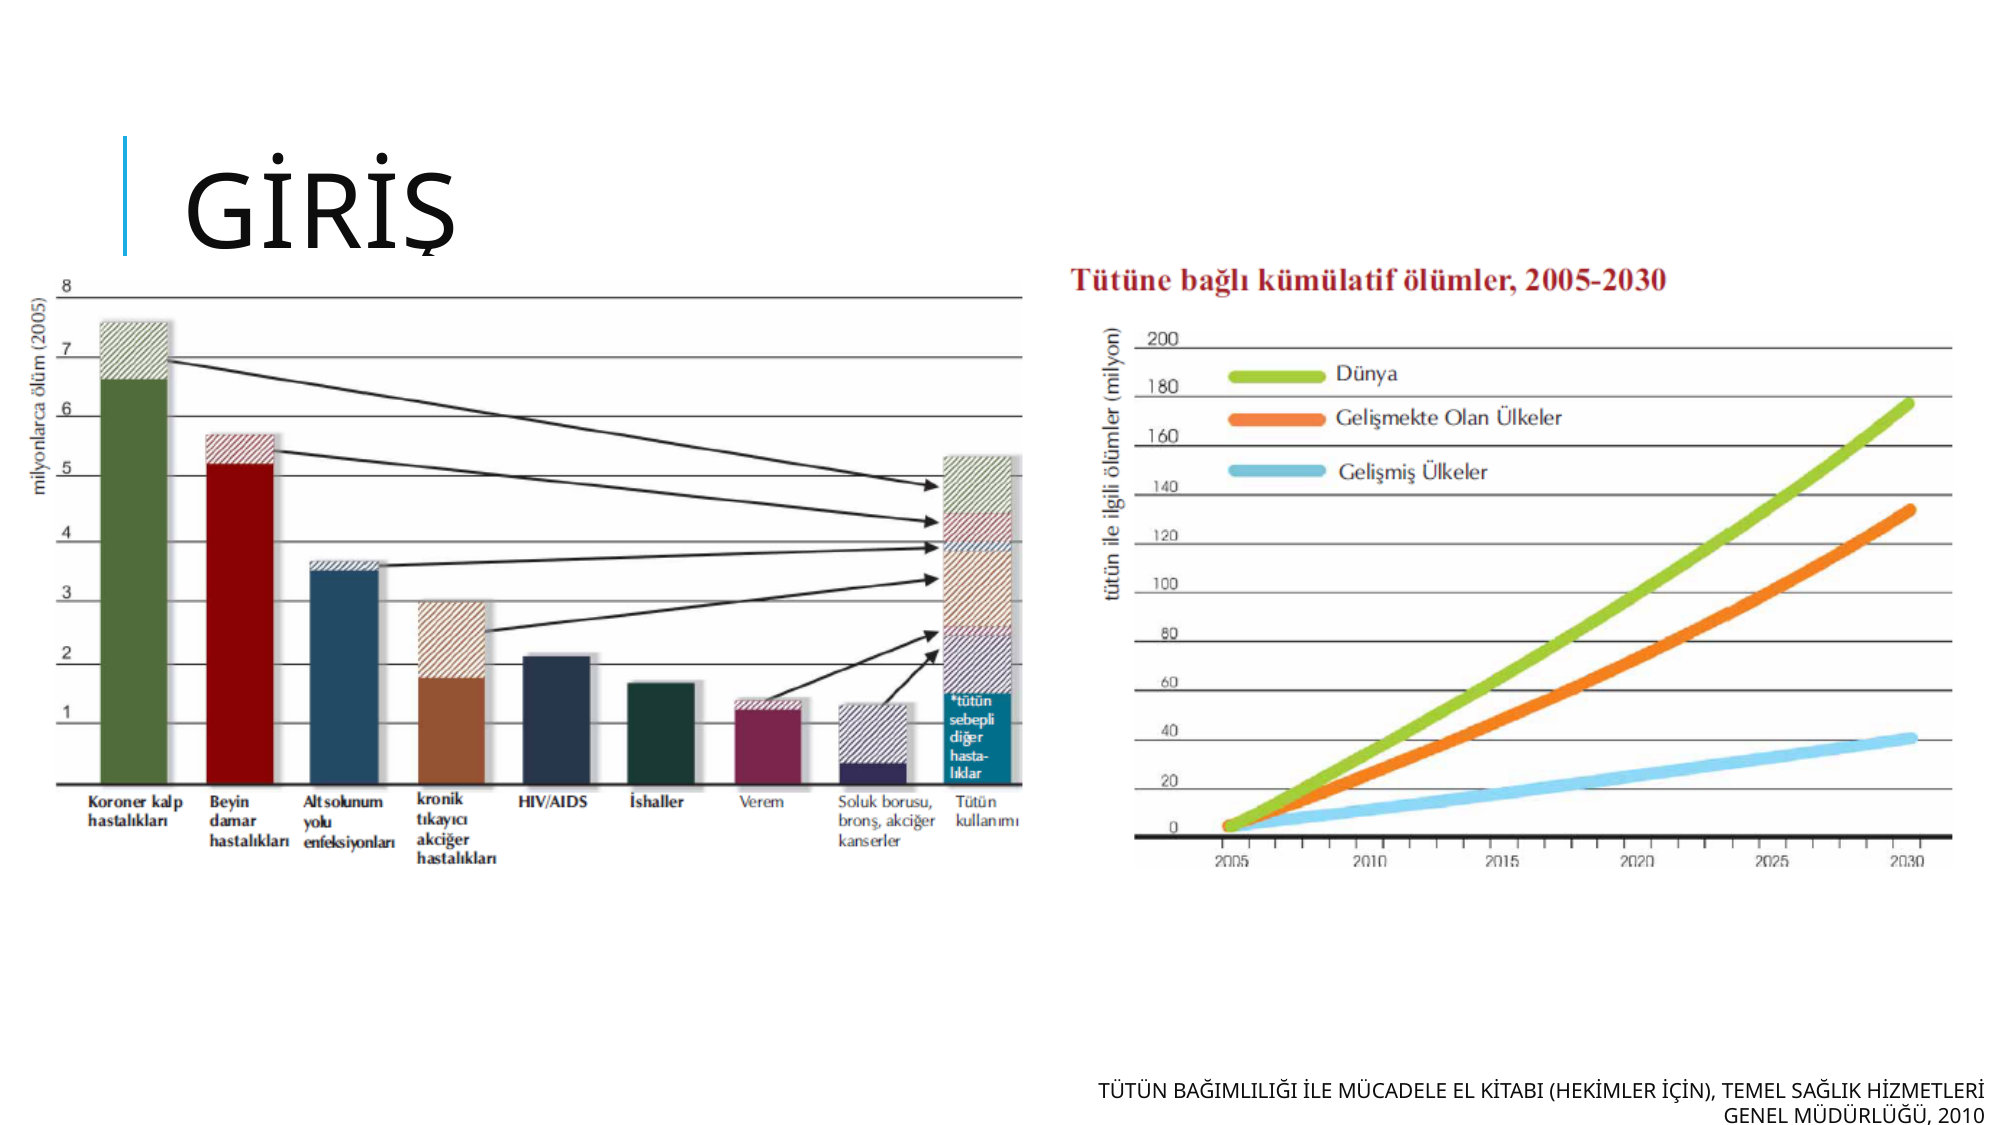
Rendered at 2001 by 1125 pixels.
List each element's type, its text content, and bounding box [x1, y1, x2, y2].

picture [1064, 237, 2000, 897]
title Giriş [168, 96, 1763, 342]
picture [18, 256, 1032, 878]
footer Tütün Bağımlılığı İle Mücadele El Kitabı (Hekimler İçin), Temel Sağlık Hizmetleri Genel Müdürlüğü, 2010 [1031, 1080, 2000, 1125]
